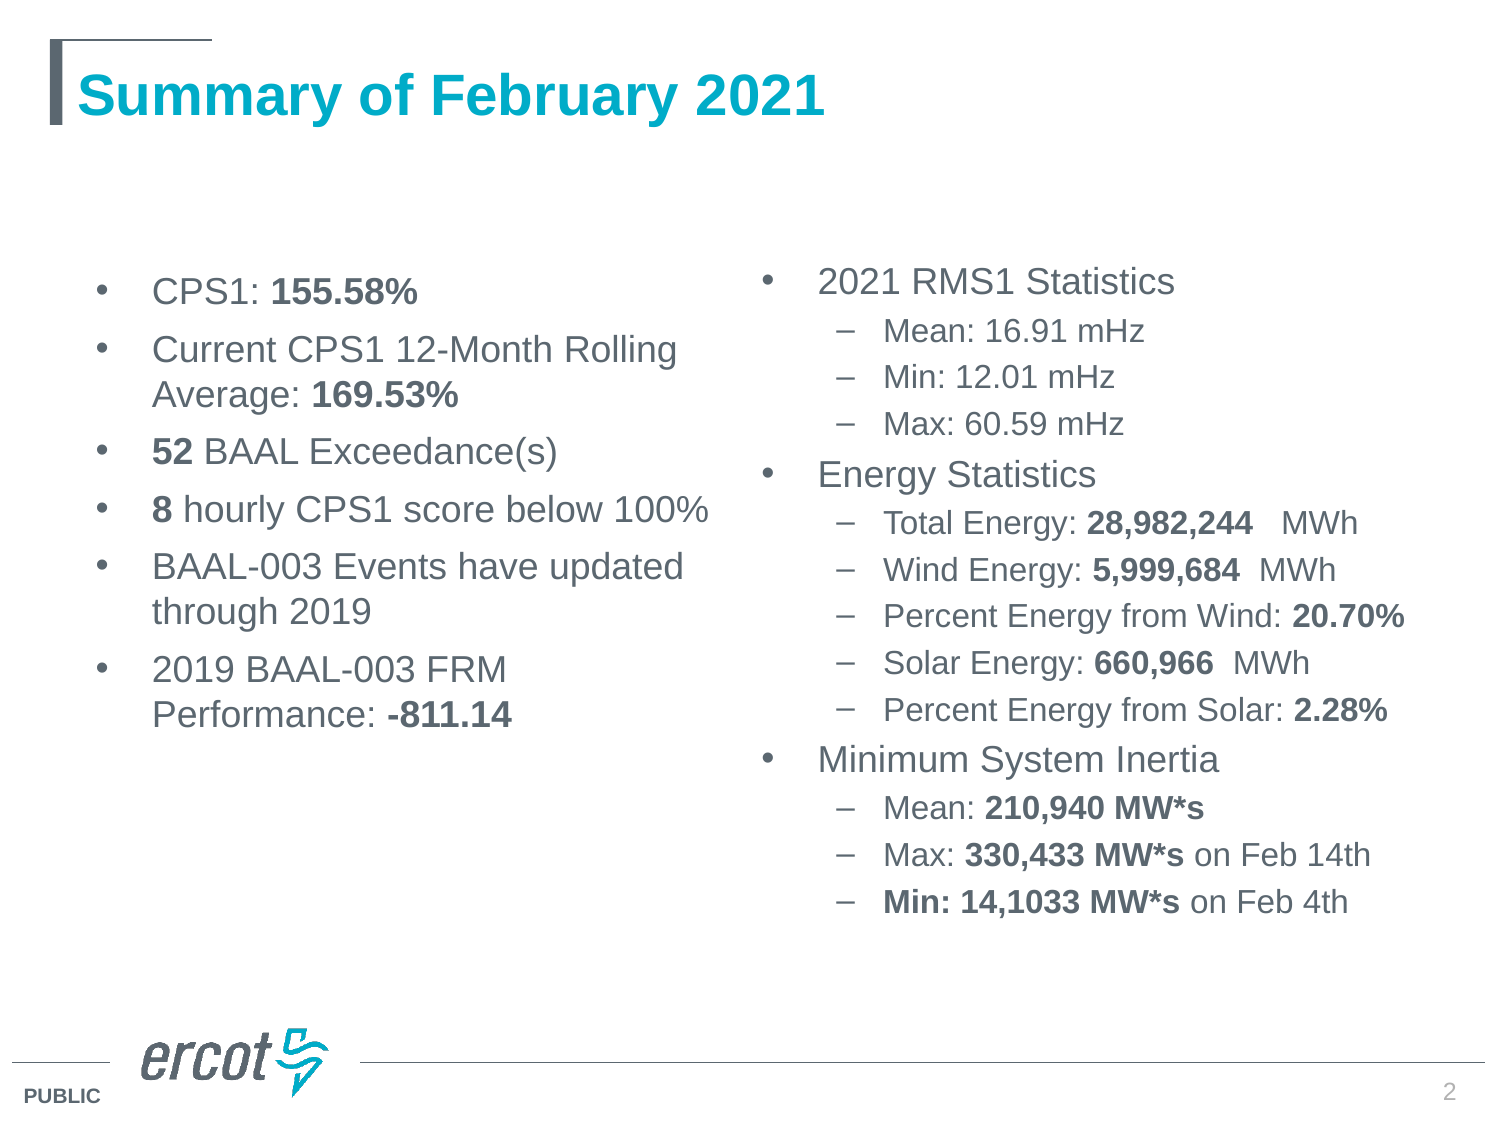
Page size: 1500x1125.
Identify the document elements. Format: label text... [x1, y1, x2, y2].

title Summary of February 2021 [62, 50, 1450, 118]
list CPS1: 155.58% Current CPS1 12-Month Rolling Average: 169.53% 52 BAAL Exceedance(s) 8 hourly CPS1 score below 100% BAAL-003 Events have updated through 2019 2019 BAAL-003 FRM Performance: -811.14 [80, 259, 746, 935]
slide_number 2 [1412, 1076, 1488, 1104]
picture [137, 1024, 332, 1100]
text_box 2021 RMS1 Statistics Mean: 16.91 mHz Min: 12.01 mHz Max: 60.59 mHz Energy Statistics Total Energy: 28,982,244 MWh Wind Energy: 5,999,684 MWh Percent Energy from Wind: 20.70% Solar Energy: 660,966 MWh Percent Energy from Solar: 2.28% Minimum System Inertia Mean: 210,940 MW*s Max: 330,433 MW*s on Feb 14th Min: 14,1033 MW*s on Feb 4th [746, 249, 1488, 1025]
